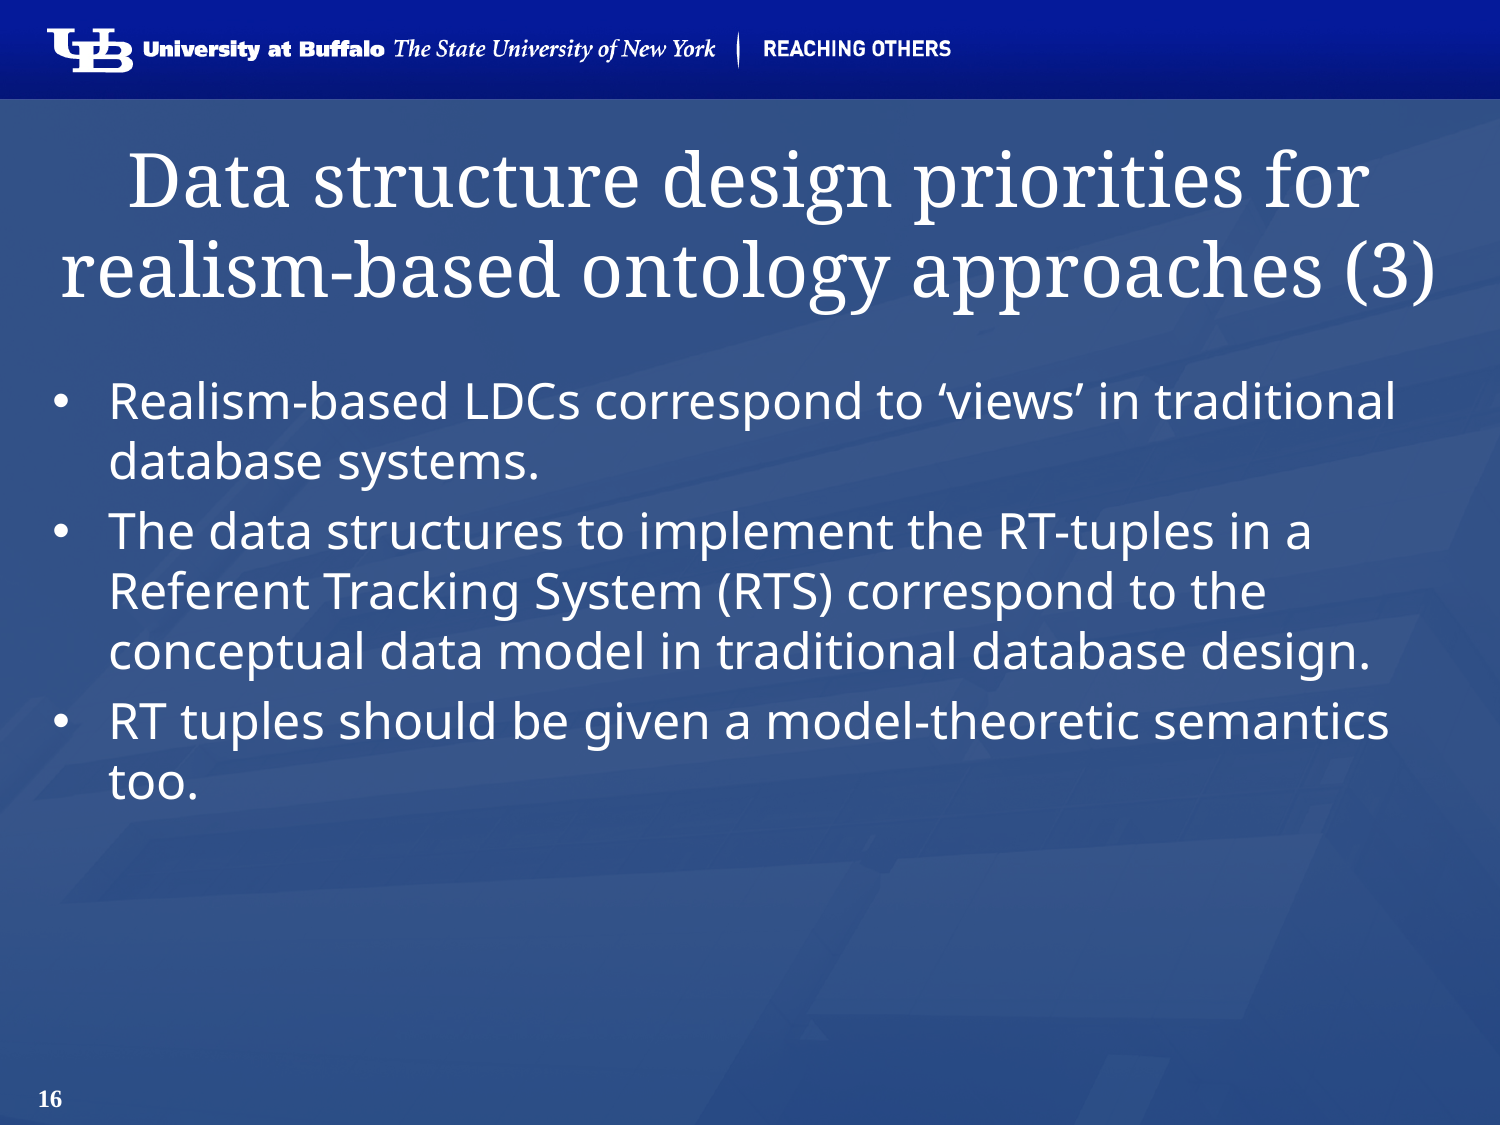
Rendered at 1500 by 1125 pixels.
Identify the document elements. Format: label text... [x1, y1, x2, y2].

list Realism-based LDCs correspond to ‘views’ in traditional database systems. The data structures to implement the RT-tuples in a Referent Tracking System (RTS) correspond to the conceptual data model in traditional database design. RT tuples should be given a model-theoretic semantics too. [37, 362, 1463, 1088]
picture [0, 0, 1500, 99]
title Data structure design priorities for realism-based ontology approaches (3) [37, 125, 1463, 250]
slide_number 16 [0, 1087, 63, 1113]
